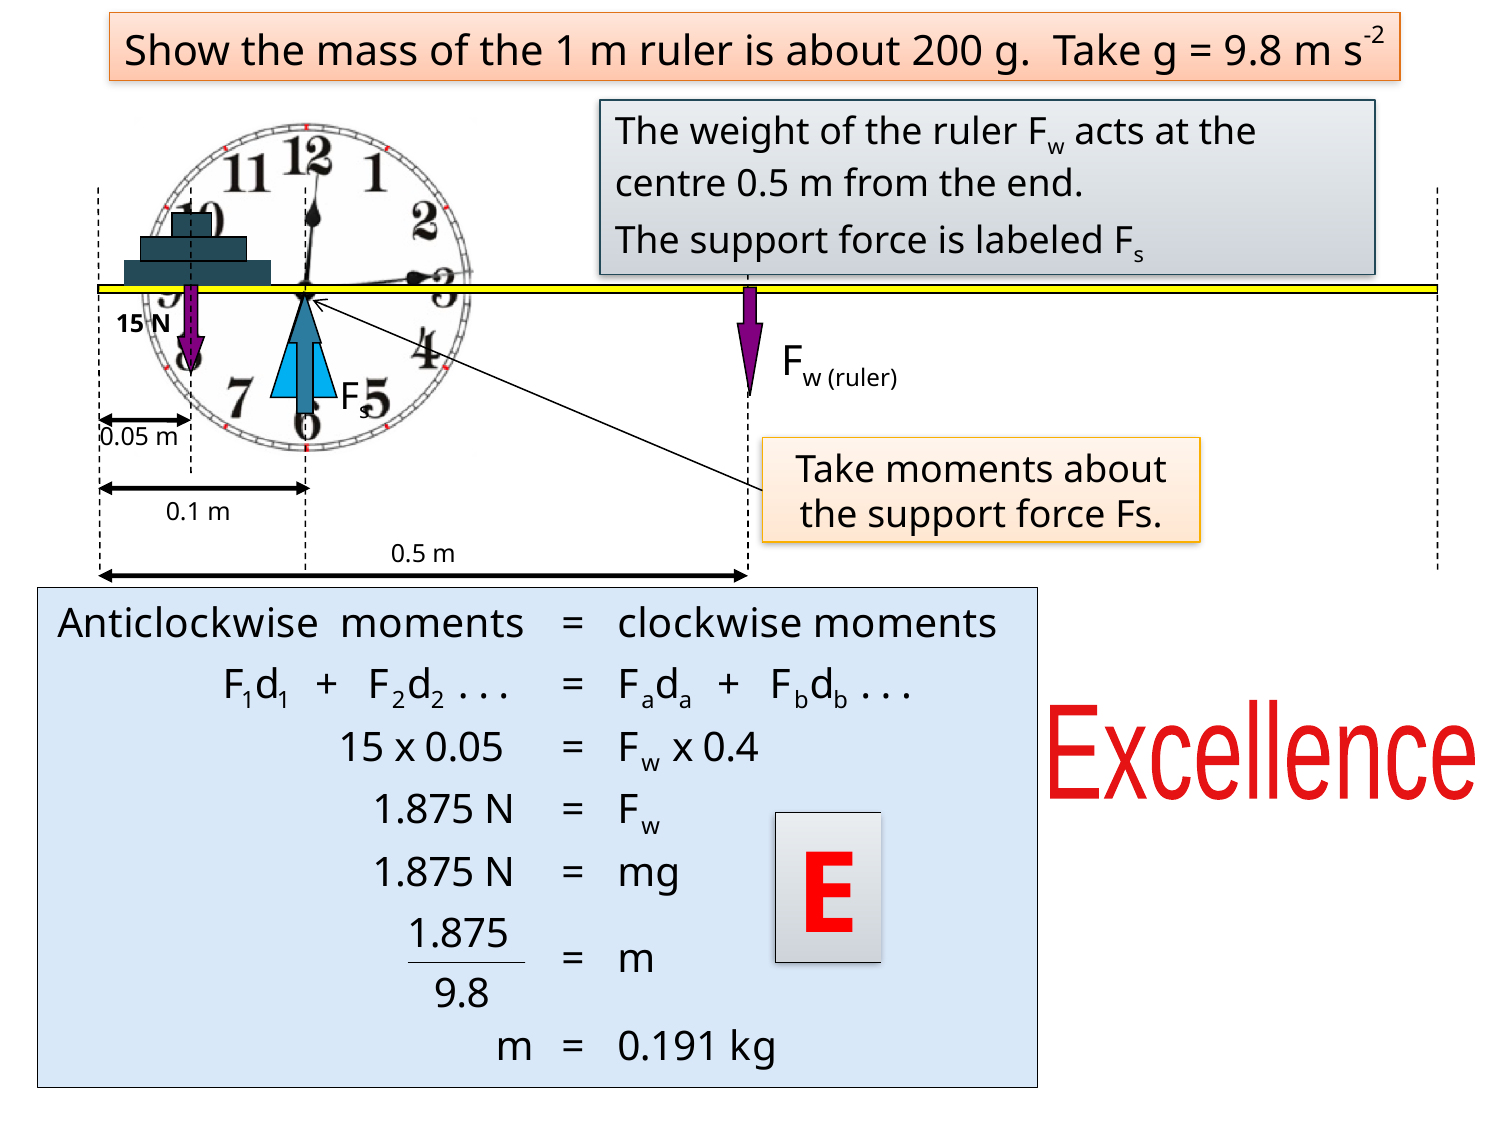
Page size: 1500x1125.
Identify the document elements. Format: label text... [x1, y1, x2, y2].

text_box Show the mass of the 1 m ruler is about 200 g. Take g = 9.8 m s-2 [109, 12, 1401, 81]
text_box The weight of the ruler Fw acts at the centre 0.5 m from the end. The support force is labeled Fs [599, 99, 1376, 185]
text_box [312, 299, 763, 491]
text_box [37, 587, 1038, 1088]
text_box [84, 187, 1438, 576]
picture [131, 116, 478, 187]
